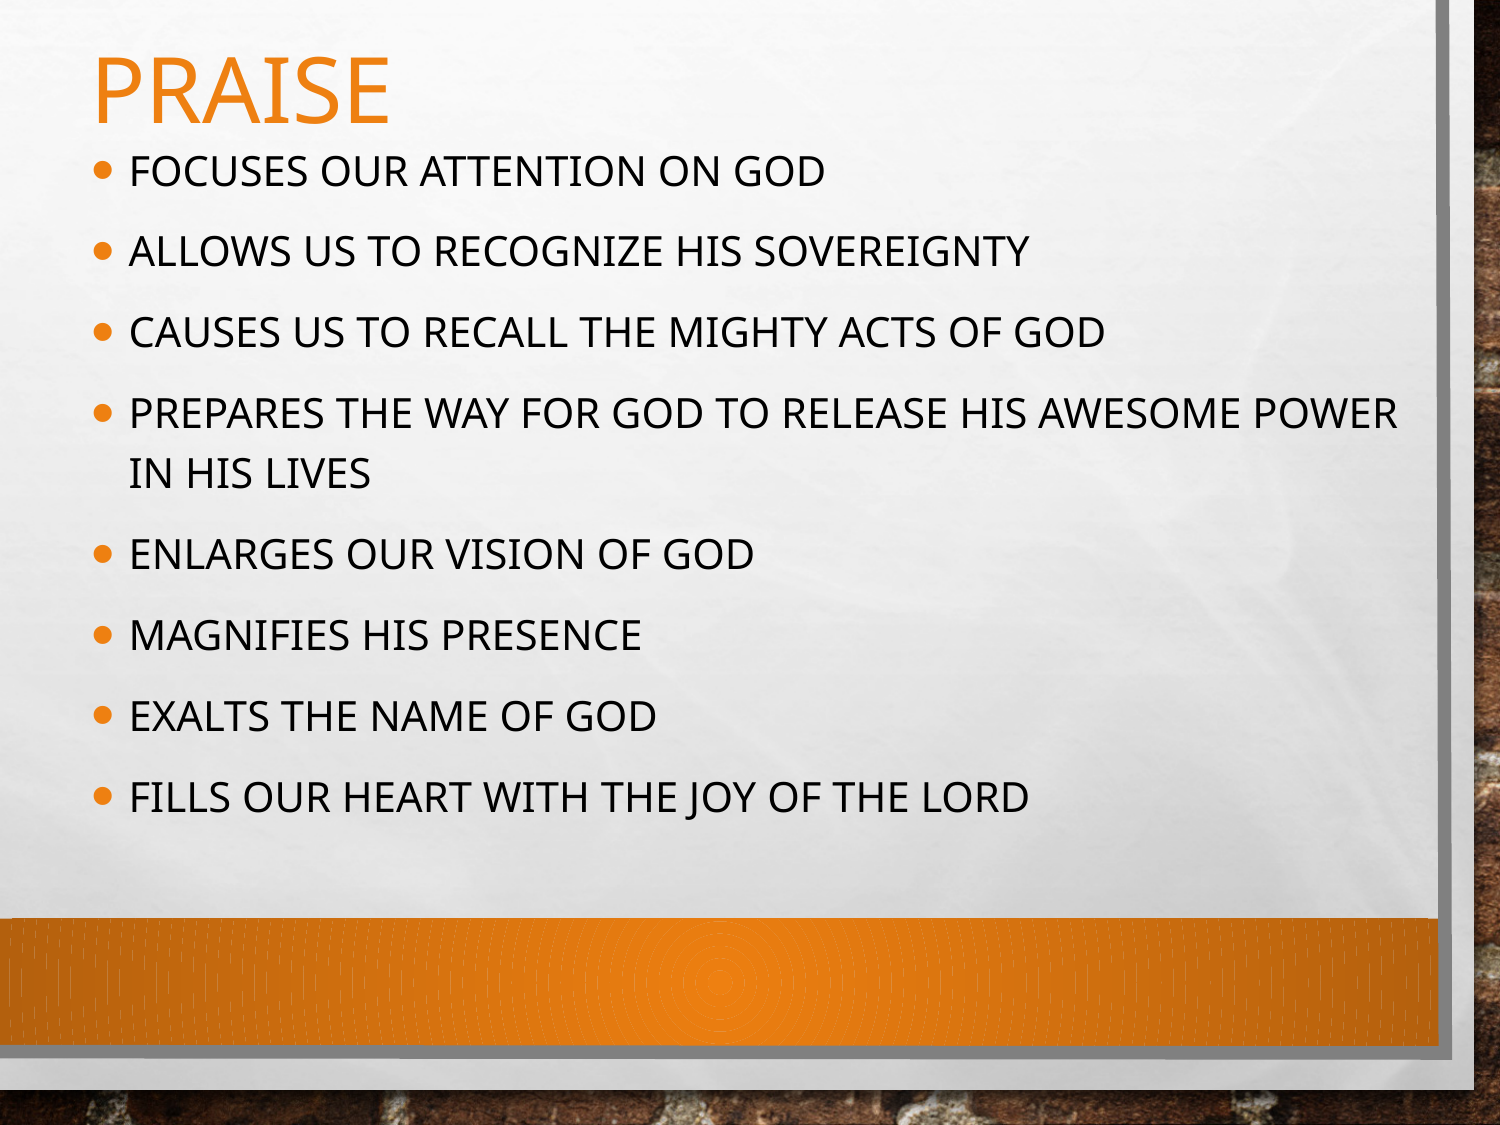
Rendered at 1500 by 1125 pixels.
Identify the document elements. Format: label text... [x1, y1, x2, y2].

list Focuses our attention on God Allows us to recognize His Sovereignty Causes us to recall the mighty acts of God Prepares the way for God to release His awesome power in his lives Enlarges our vision of God Magnifies his presence Exalts the name of God Fills our heart with the joy of the Lord [76, 50, 1427, 905]
picture [0, 0, 1500, 1125]
title PRAISE [75, 0, 1425, 188]
